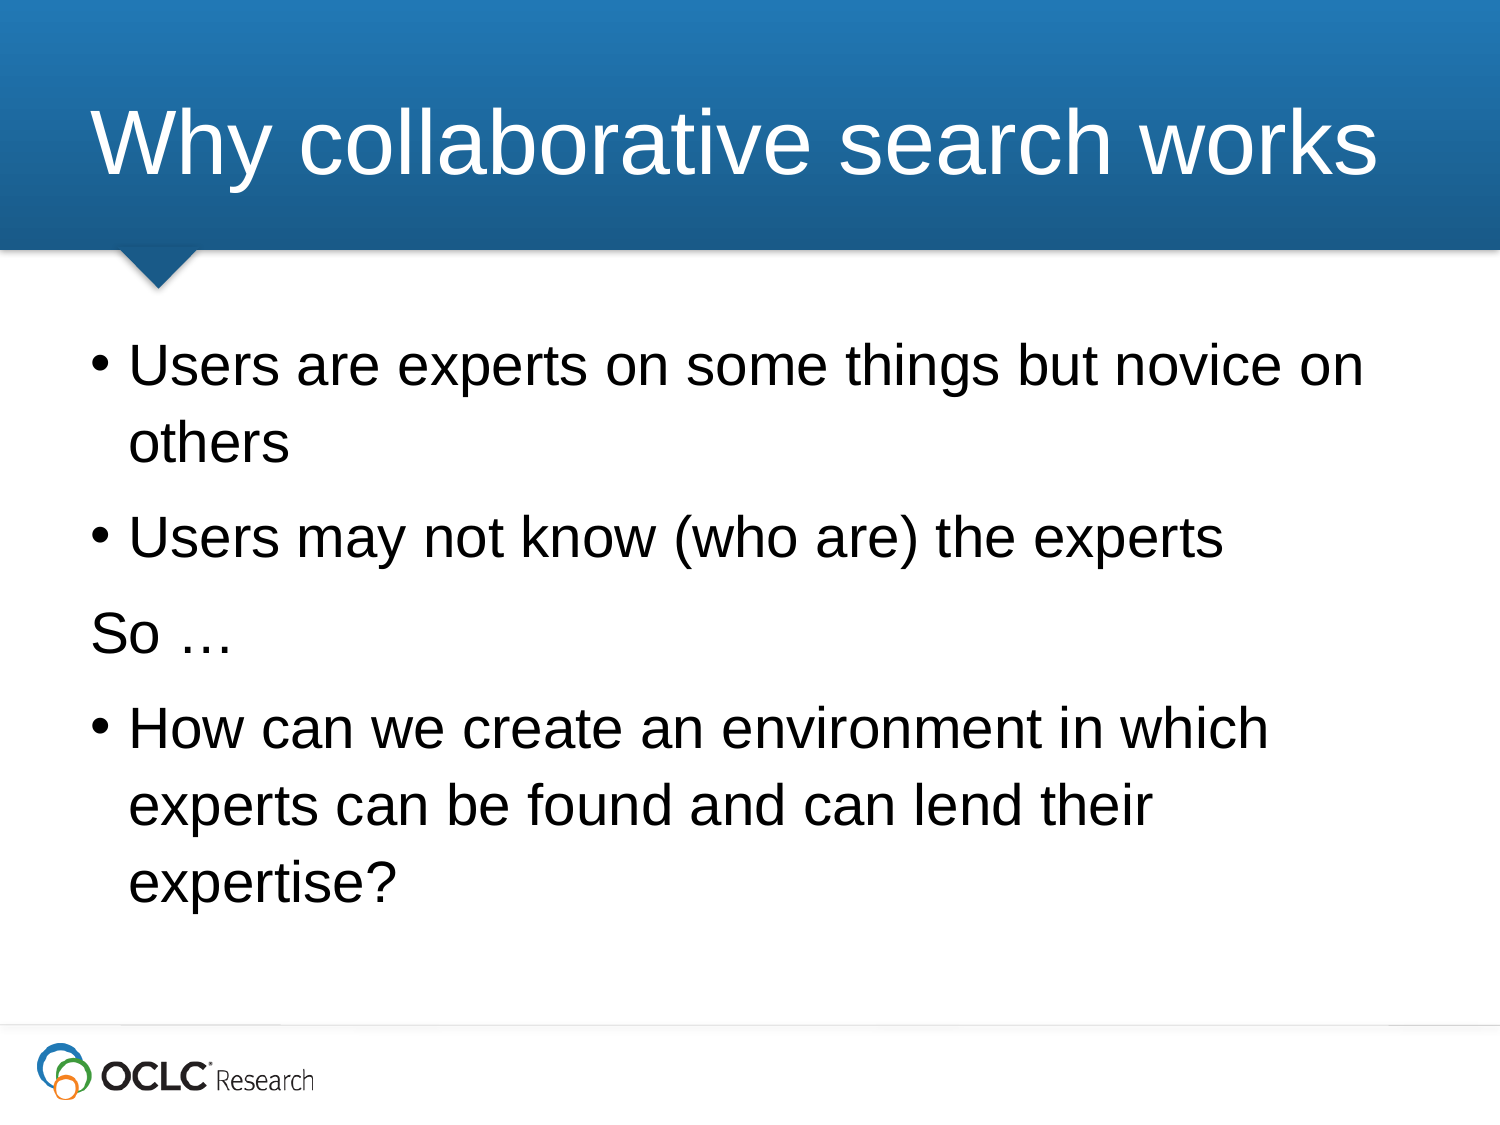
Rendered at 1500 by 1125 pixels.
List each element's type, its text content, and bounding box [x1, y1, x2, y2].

list Users are experts on some things but novice on others Users may not know (who are) the experts So … How can we create an environment in which experts can be found and can lend their expertise? [75, 312, 1425, 1005]
title Why collaborative search works [75, 62, 1425, 213]
picture [37, 1043, 313, 1100]
